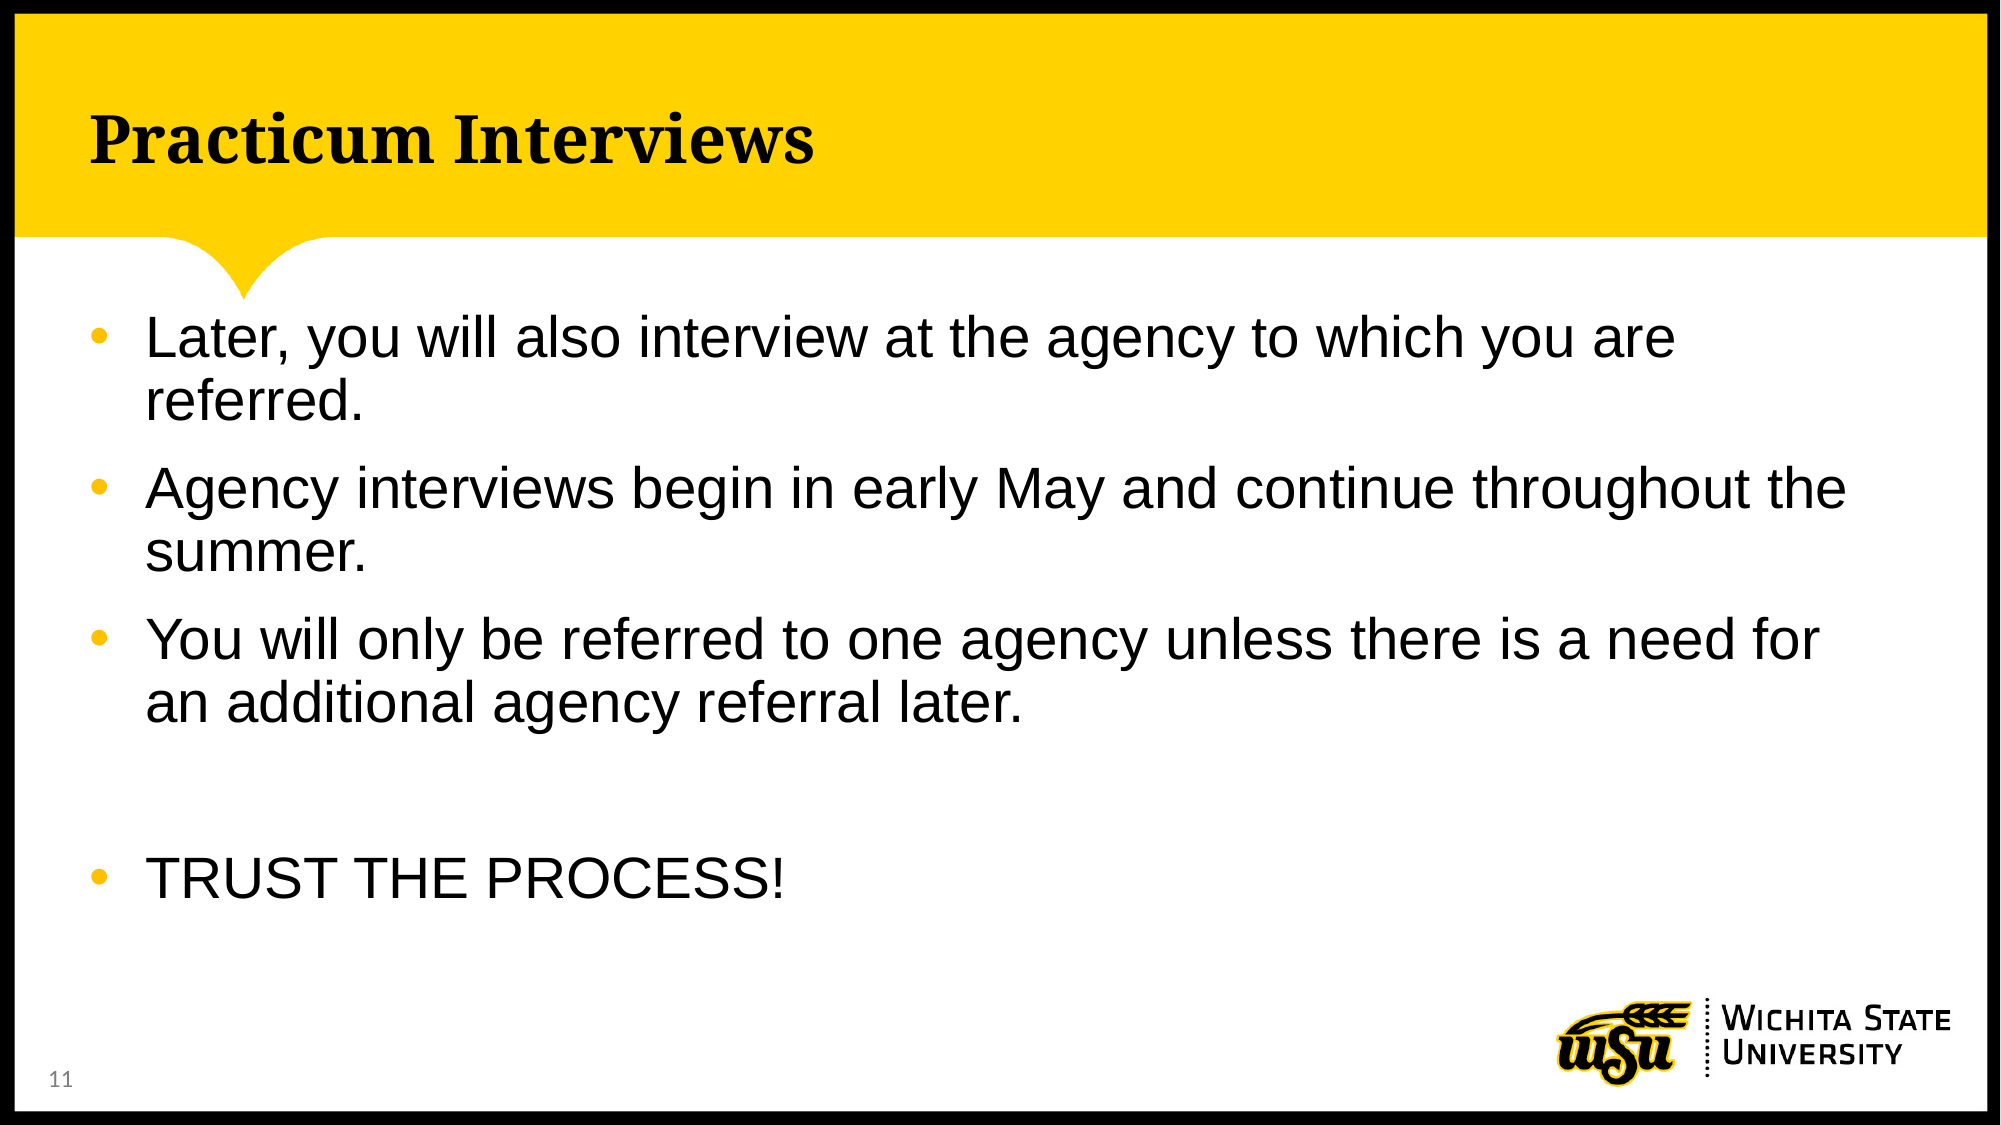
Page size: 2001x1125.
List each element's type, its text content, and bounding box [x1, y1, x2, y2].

picture [0, 0, 2001, 1125]
title Practicum Interviews [73, 44, 1934, 185]
list Later, you will also interview at the agency to which you are referred. Agency interviews begin in early May and continue throughout the summer. You will only be referred to one agency unless there is a need for an additional agency referral later. TRUST THE PROCESS! [73, 299, 1875, 1006]
